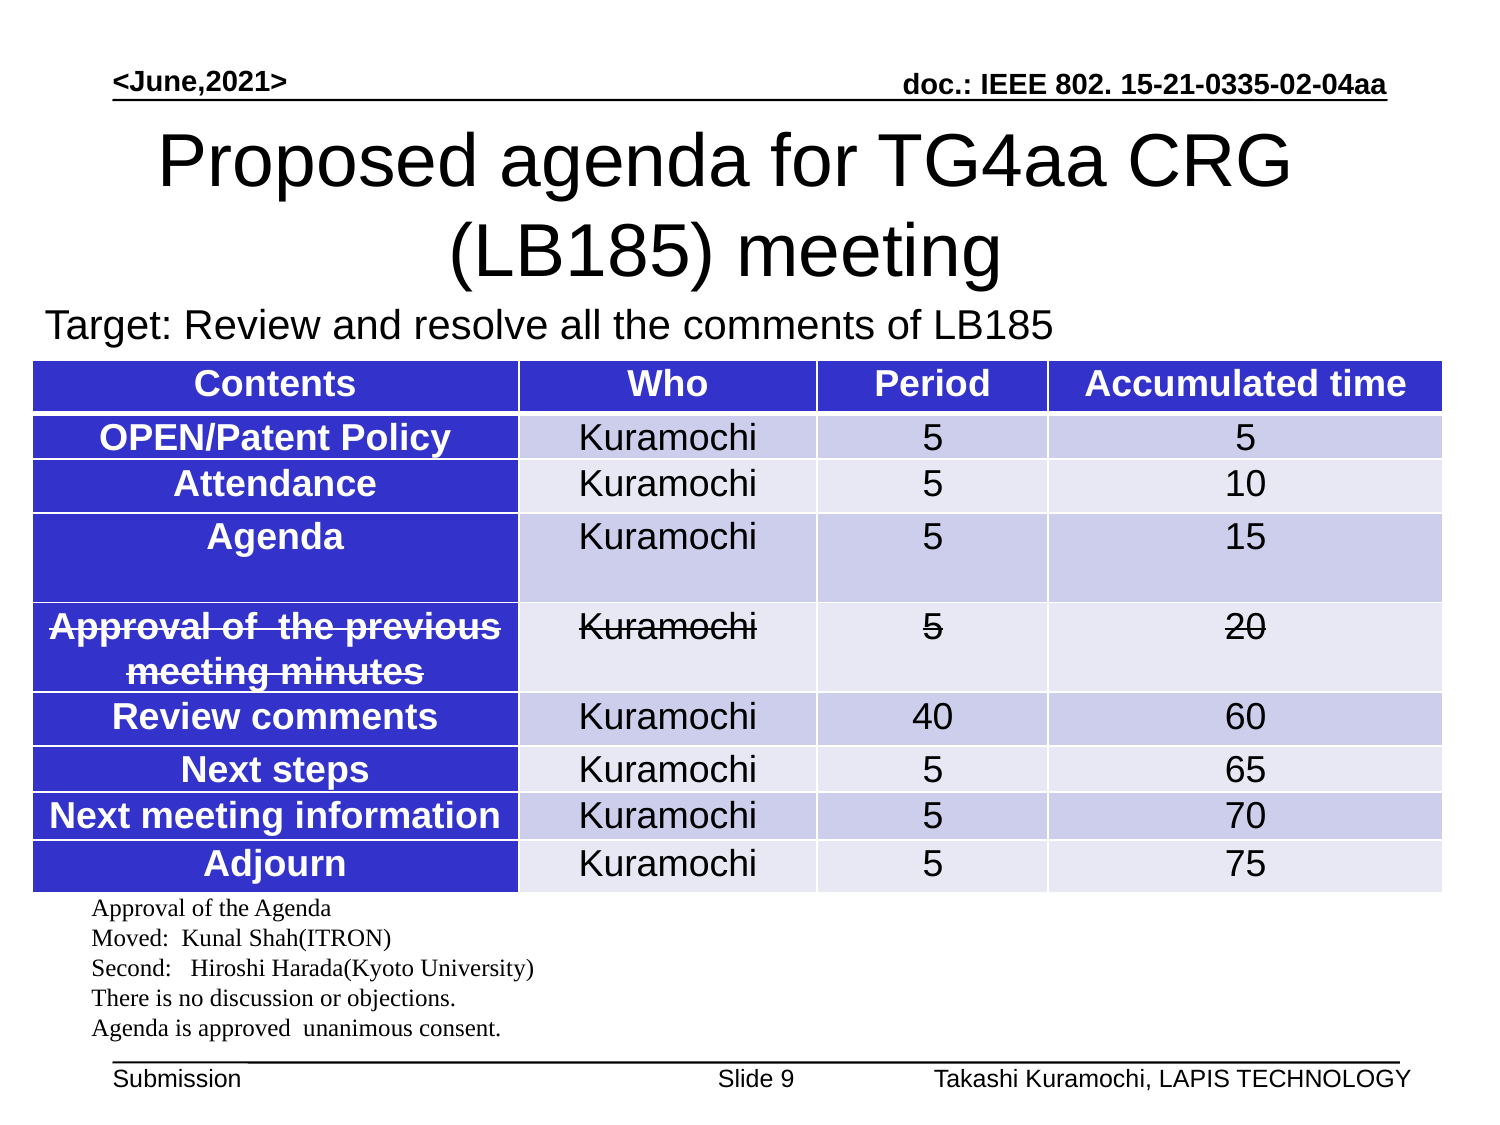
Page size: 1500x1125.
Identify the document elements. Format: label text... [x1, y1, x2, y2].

table_cell Kuramochi [520, 793, 816, 839]
table_cell 5 [818, 793, 1047, 839]
table_cell Kuramochi [520, 460, 816, 512]
table_cell 70 [1049, 793, 1442, 839]
title Proposed agenda for TG4aa CRG (LB185) meeting [53, 147, 1400, 255]
table_cell 5 [818, 416, 1047, 458]
table_cell 5 [818, 460, 1047, 512]
table_cell Approval of the previous meeting minutes [33, 603, 518, 691]
table_cell Next meeting information [33, 793, 518, 839]
table_cell Kuramochi [520, 514, 816, 602]
table_cell 15 [1049, 514, 1442, 602]
table_cell 75 [1049, 841, 1442, 892]
table_cell Adjourn [33, 841, 518, 892]
table_cell 5 [818, 603, 1047, 691]
table_cell 5 [818, 514, 1047, 602]
table_cell 20 [1049, 603, 1442, 691]
table_cell 10 [1049, 460, 1442, 512]
footer Takashi Kuramochi, LAPIS TECHNOLOGY [820, 1062, 1413, 1125]
table_cell Next steps [33, 747, 518, 791]
table_cell 60 [1049, 693, 1442, 745]
table_cell Kuramochi [520, 841, 816, 892]
table_cell Kuramochi [520, 603, 816, 691]
table_cell 5 [1049, 416, 1442, 458]
table_cell Kuramochi [520, 693, 816, 745]
table_cell OPEN/Patent Policy [33, 416, 518, 458]
text_box Approval of the Agenda Moved: Kunal Shah(ITRON) Second: Hiroshi Harada(Kyoto University) There is no discussion or objections. Agenda is approved unanimous consent. [76, 884, 608, 1076]
list Target: Review and resolve all the comments of LB185 [29, 290, 1471, 930]
table_cell 40 [818, 693, 1047, 745]
table_cell Attendance [33, 460, 518, 512]
table_header Contents [33, 361, 518, 411]
table_header Who [520, 361, 816, 411]
table_header Period [818, 361, 1047, 411]
table_cell 5 [818, 841, 1047, 892]
table_cell Kuramochi [520, 747, 816, 791]
table_cell 5 [818, 747, 1047, 791]
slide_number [112, 62, 375, 98]
slide_number Slide 9 [709, 1062, 803, 1093]
table_cell 65 [1049, 747, 1442, 791]
table_cell Agenda [33, 514, 518, 602]
table_cell Kuramochi [520, 416, 816, 458]
table_header Accumulated time [1049, 361, 1442, 411]
table_cell Review comments [33, 693, 518, 745]
